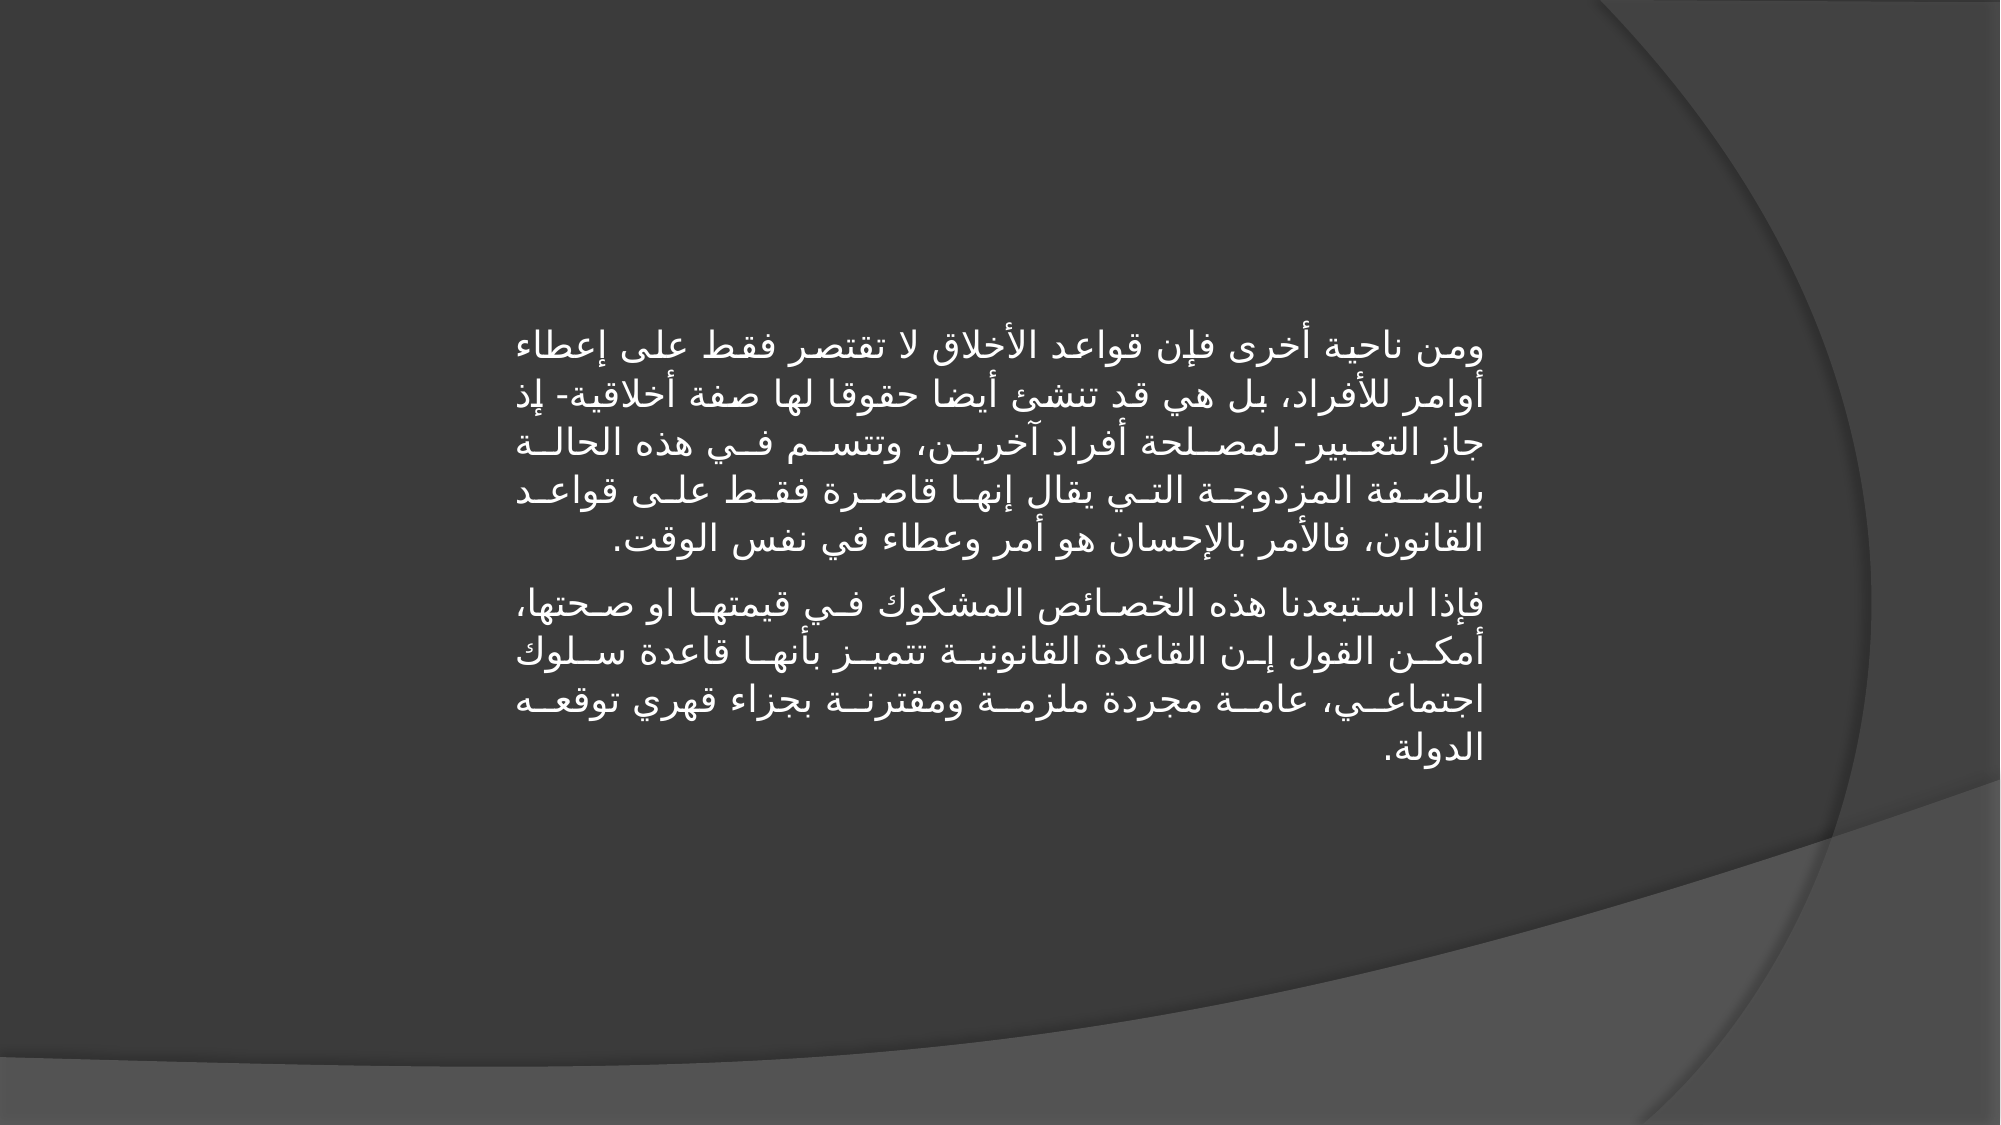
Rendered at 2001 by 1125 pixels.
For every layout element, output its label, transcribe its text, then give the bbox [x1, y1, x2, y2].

text_box ومن ناحية أخرى فإن قواعد الأخلاق لا تقتصر فقط على إعطاء أوامر للأفراد، بل هي قد تنشئ أيضا حقوقا لها صفة أخلاقية- إذ جاز التعبير- لمصلحة أفراد آخرين، وتتسم في هذه الحالة بالصفة المزدوجة التي يقال إنها قاصرة فقط على قواعد القانون، فالأمر بالإحسان هو أمر وعطاء في نفس الوقت. فإذا استبعدنا هذه الخصائص المشكوك في قيمتها او صحتها، أمكن القول إن القاعدة القانونية تتميز بأنها قاعدة سلوك اجتماعي، عامة مجردة ملزمة ومقترنة بجزاء قهري توقعه الدولة. [500, 310, 1500, 906]
